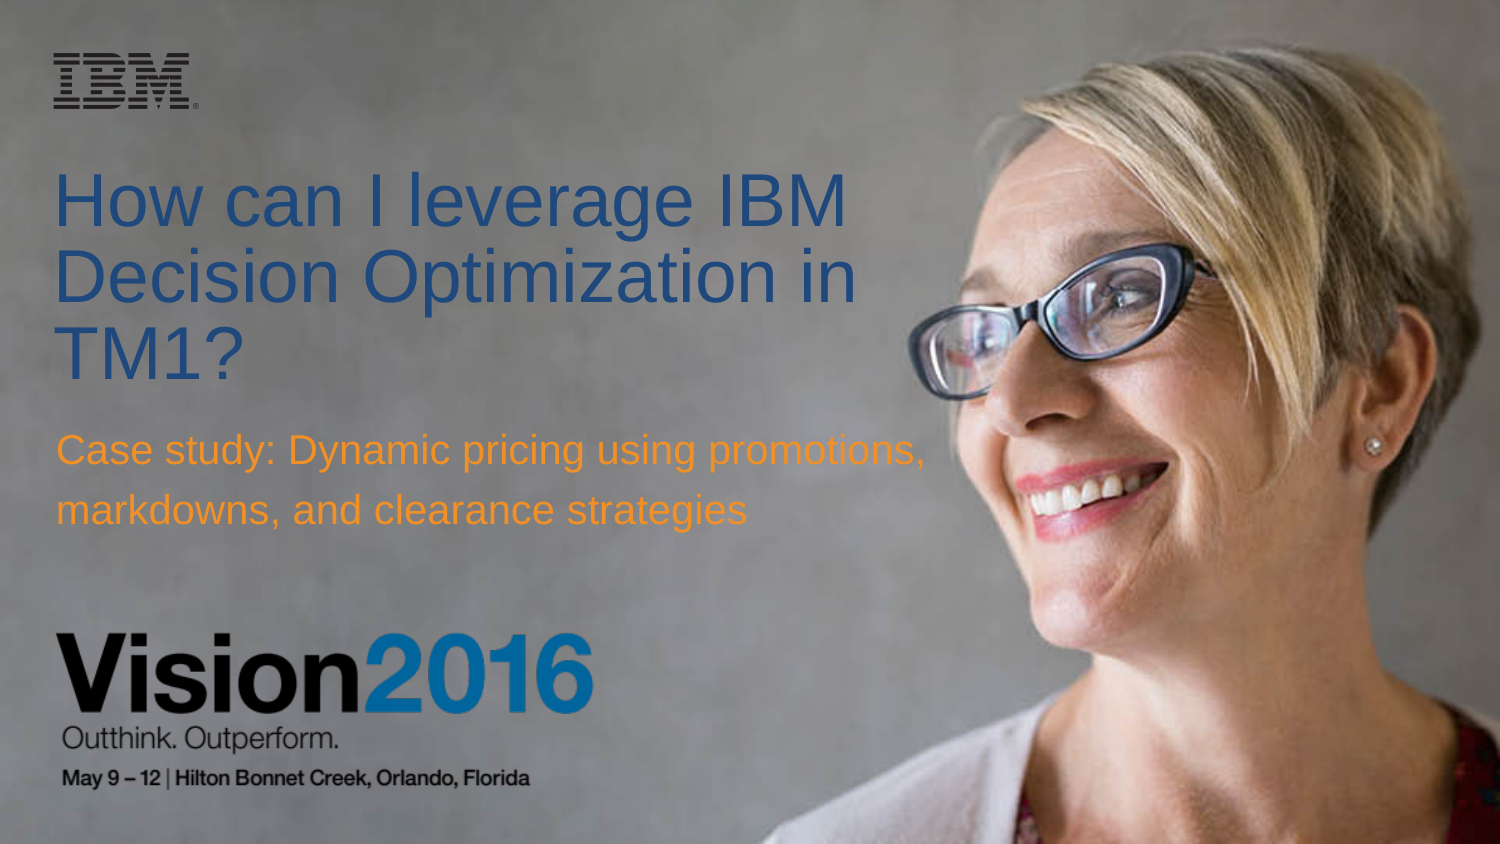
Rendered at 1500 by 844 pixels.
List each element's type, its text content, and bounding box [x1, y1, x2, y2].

title How can I leverage IBM Decision Optimization in TM1? [53, 165, 902, 395]
subtitle Case study: Dynamic pricing using promotions, markdowns, and clearance strategies [55, 412, 950, 501]
picture [0, 0, 1500, 844]
